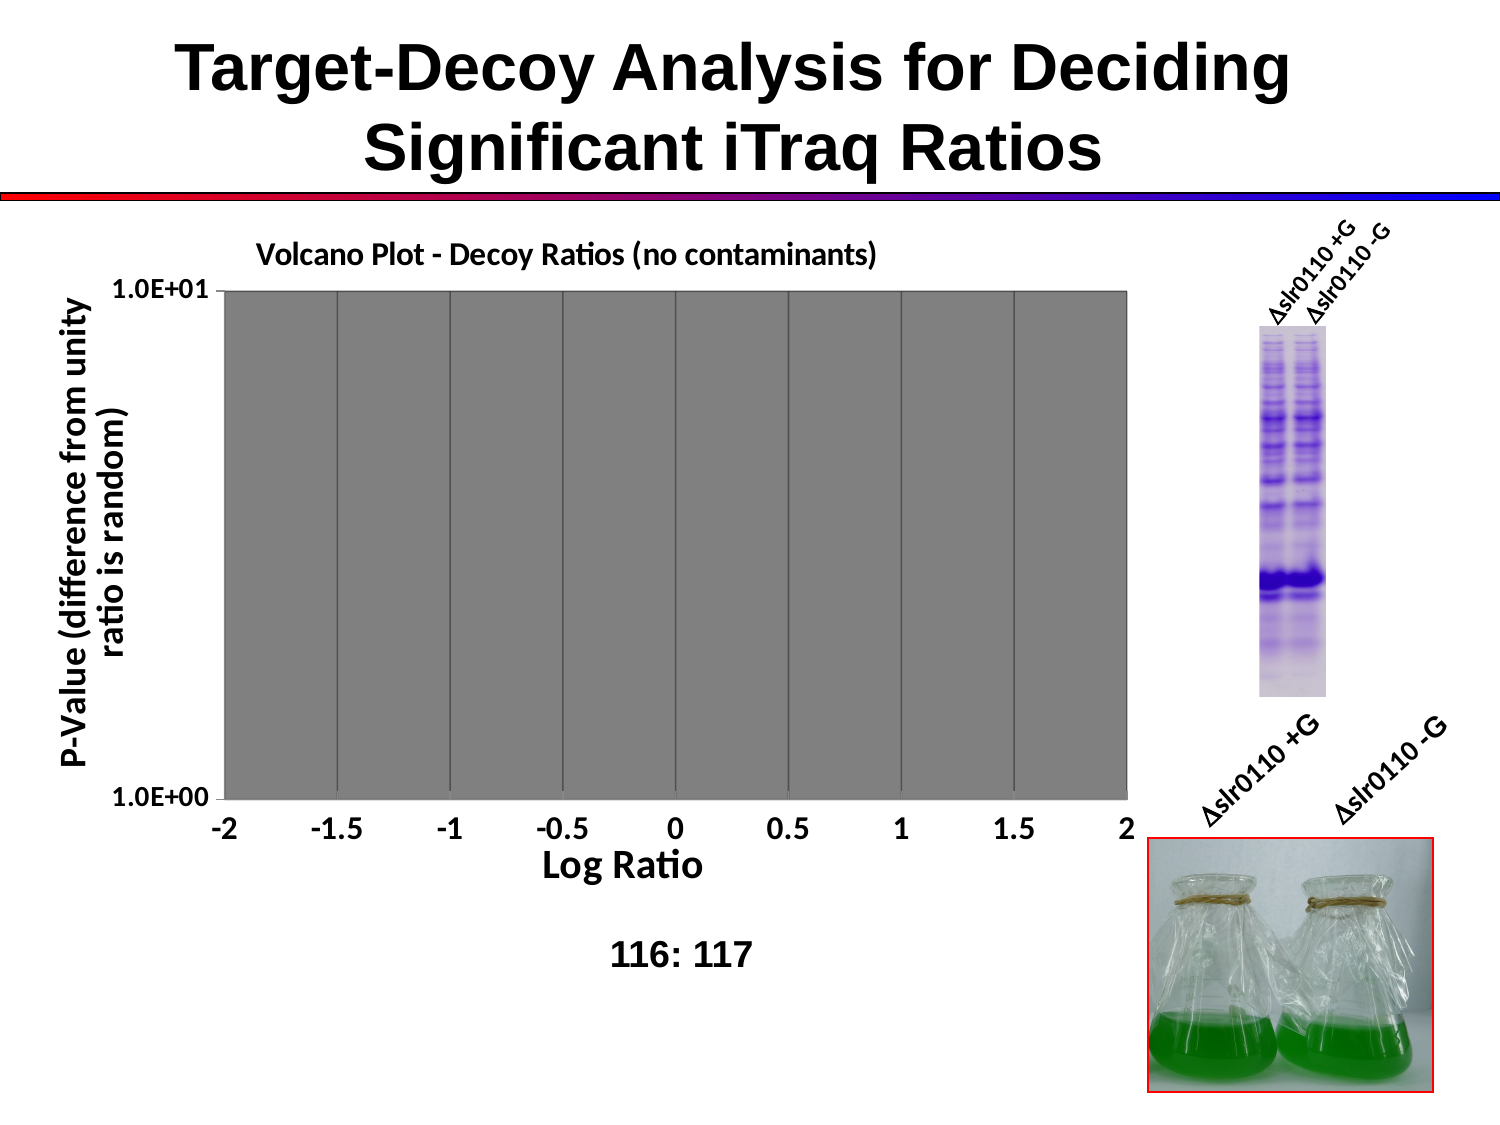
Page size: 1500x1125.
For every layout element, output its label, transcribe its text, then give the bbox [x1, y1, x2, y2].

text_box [1259, 166, 1381, 697]
chart [41, 229, 1149, 903]
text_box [1148, 742, 1478, 1092]
text_box [1384, 193, 1500, 201]
text_box [0, 193, 1254, 201]
text_box Target-Decoy Analysis for Deciding Significant iTraq Ratios [152, 16, 1316, 191]
text_box 116: 117 [594, 922, 769, 983]
